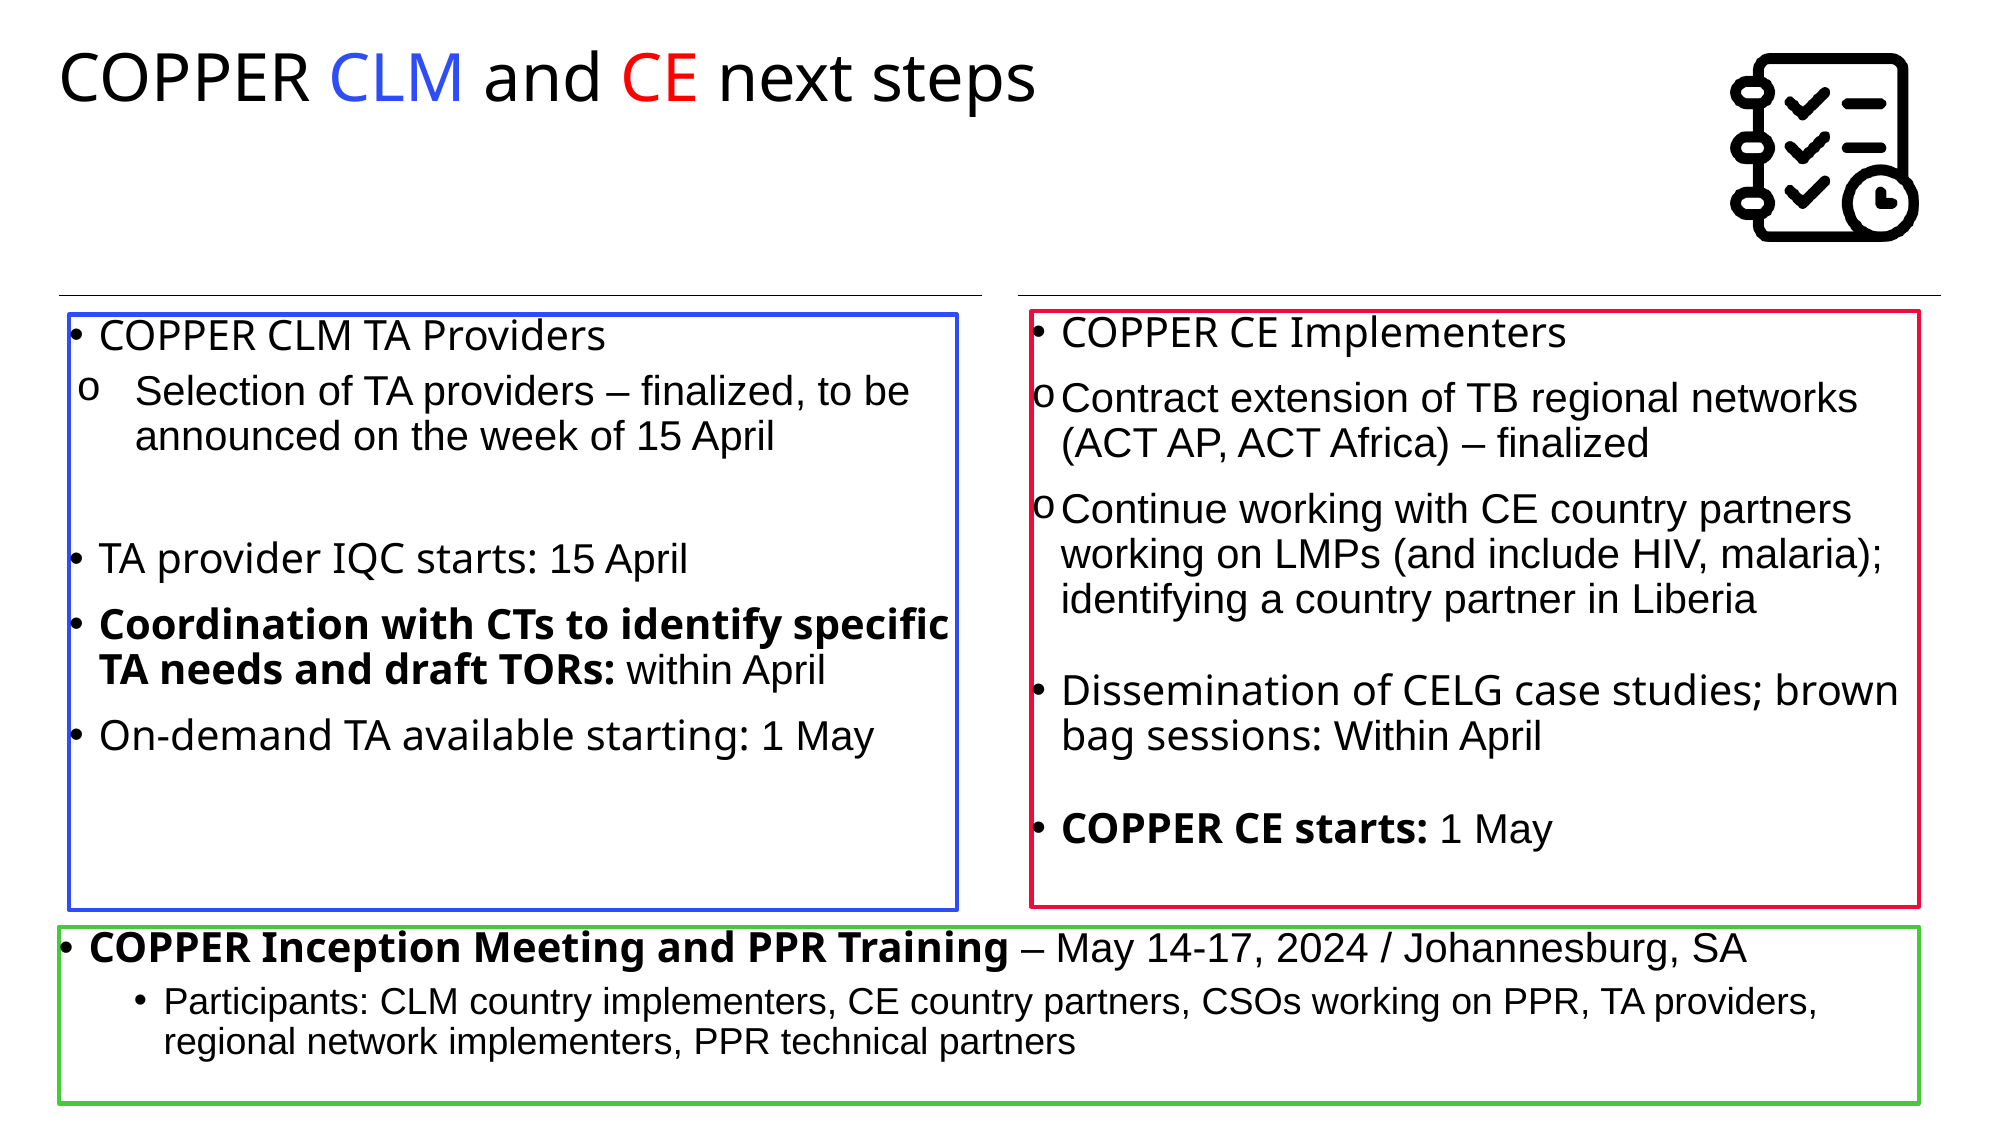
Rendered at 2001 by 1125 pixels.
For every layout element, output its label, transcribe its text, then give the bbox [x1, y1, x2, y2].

list COPPER CLM TA Providers Selection of TA providers – finalized, to be announced on the week of 15 April TA provider IQC starts: 15 April Coordination with CTs to identify specific TA needs and draft TORs: within April On-demand TA available starting: 1 May [67, 312, 959, 912]
list COPPER CE Implementers Contract extension of TB regional networks (ACT AP, ACT Africa) – finalized Continue working with CE country partners working on LMPs (and include HIV, malaria); identifying a country partner in Liberia Dissemination of CELG case studies; brown bag sessions: Within April COPPER CE starts: 1 May [1029, 309, 1921, 909]
text_box COPPER Inception Meeting and PPR Training – May 14-17, 2024 / Johannesburg, SA Participants: CLM country implementers, CE country partners, CSOs working on PPR, TA providers, regional network implementers, PPR technical partners [57, 925, 1921, 1106]
picture [1730, 53, 1920, 243]
title COPPER CLM and CE next steps [59, 44, 1941, 122]
